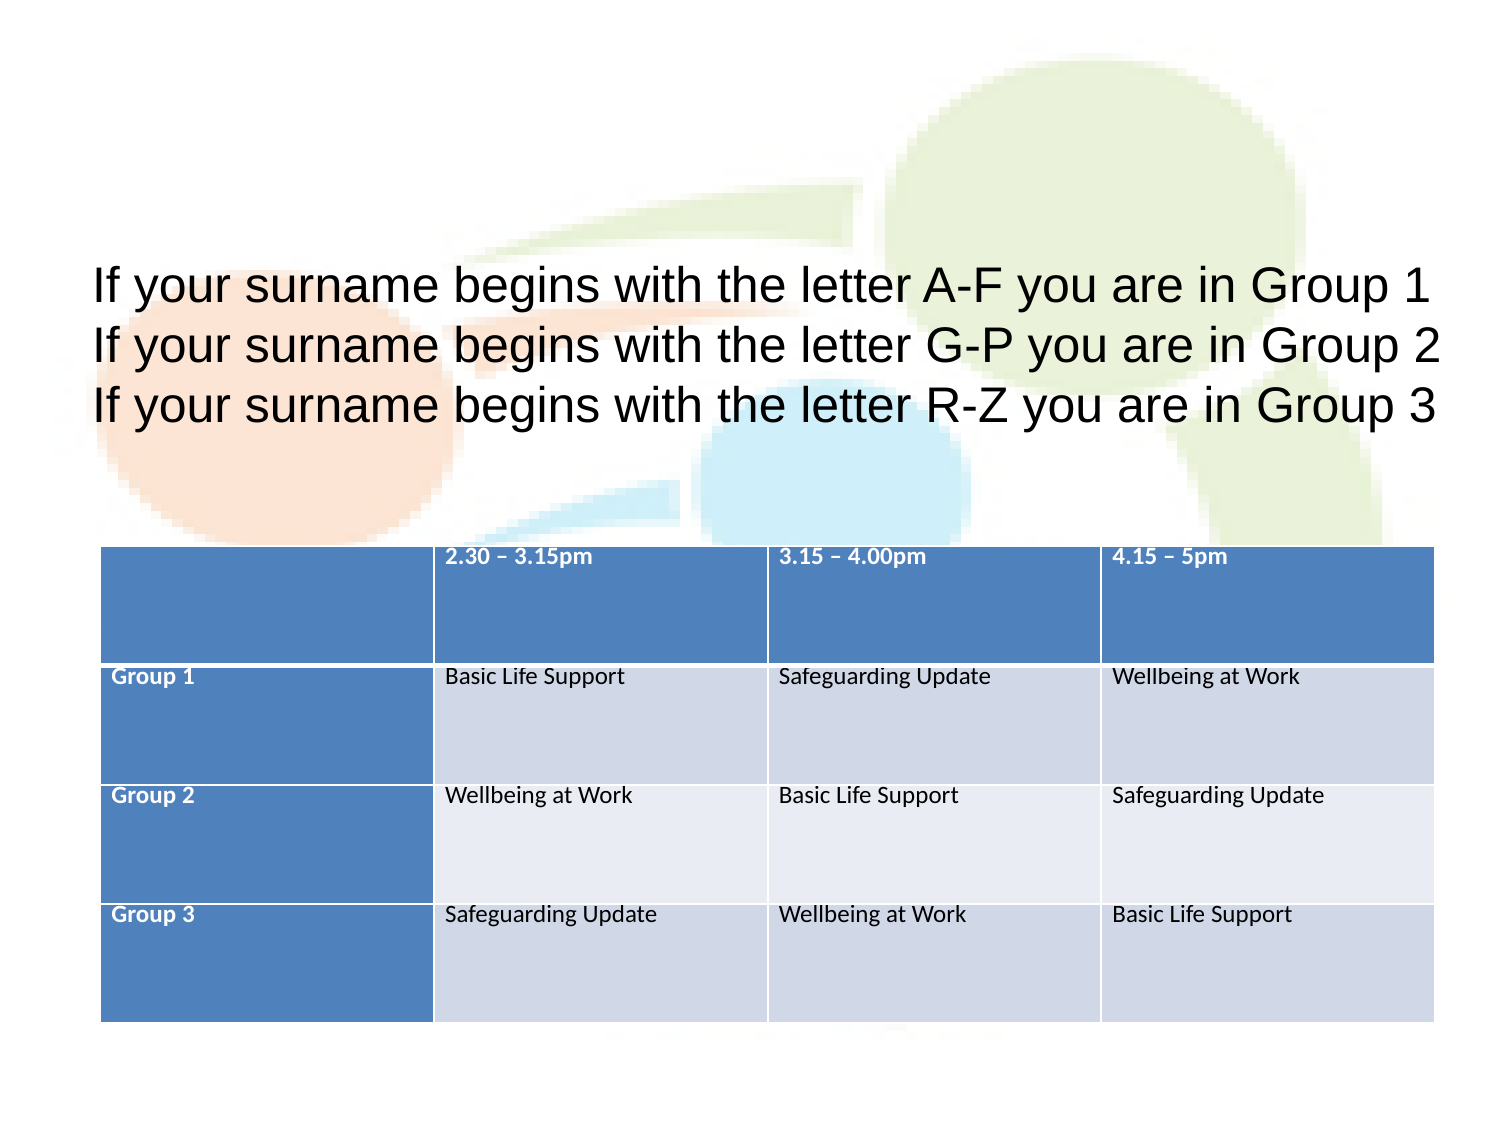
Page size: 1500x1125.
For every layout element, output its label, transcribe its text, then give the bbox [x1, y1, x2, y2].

table_cell Basic Life Support [769, 786, 1100, 903]
table_cell Basic Life Support [435, 668, 767, 784]
table_cell Group 3 [101, 905, 433, 1022]
table_cell Wellbeing at Work [435, 786, 767, 903]
table_header 4.15 – 5pm [1102, 547, 1434, 663]
table_cell Group 1 [101, 668, 433, 784]
table_header 3.15 – 4.00pm [769, 547, 1100, 663]
table_cell Safeguarding Update [435, 905, 767, 1022]
table_cell Basic Life Support [1102, 905, 1434, 1022]
text_box If your surname begins with the letter A-F you are in Group 1 If your surname begins with the letter G-P you are in Group 2 If your surname begins with the letter R-Z you are in Group 3 [77, 244, 1459, 440]
table_cell Safeguarding Update [769, 668, 1100, 784]
table_cell Wellbeing at Work [1102, 668, 1434, 784]
table_header 2.30 – 3.15pm [435, 547, 767, 663]
table_cell Group 2 [101, 786, 433, 903]
table_cell Wellbeing at Work [769, 905, 1100, 1022]
table_header [101, 547, 433, 663]
table_cell Safeguarding Update [1102, 786, 1434, 903]
